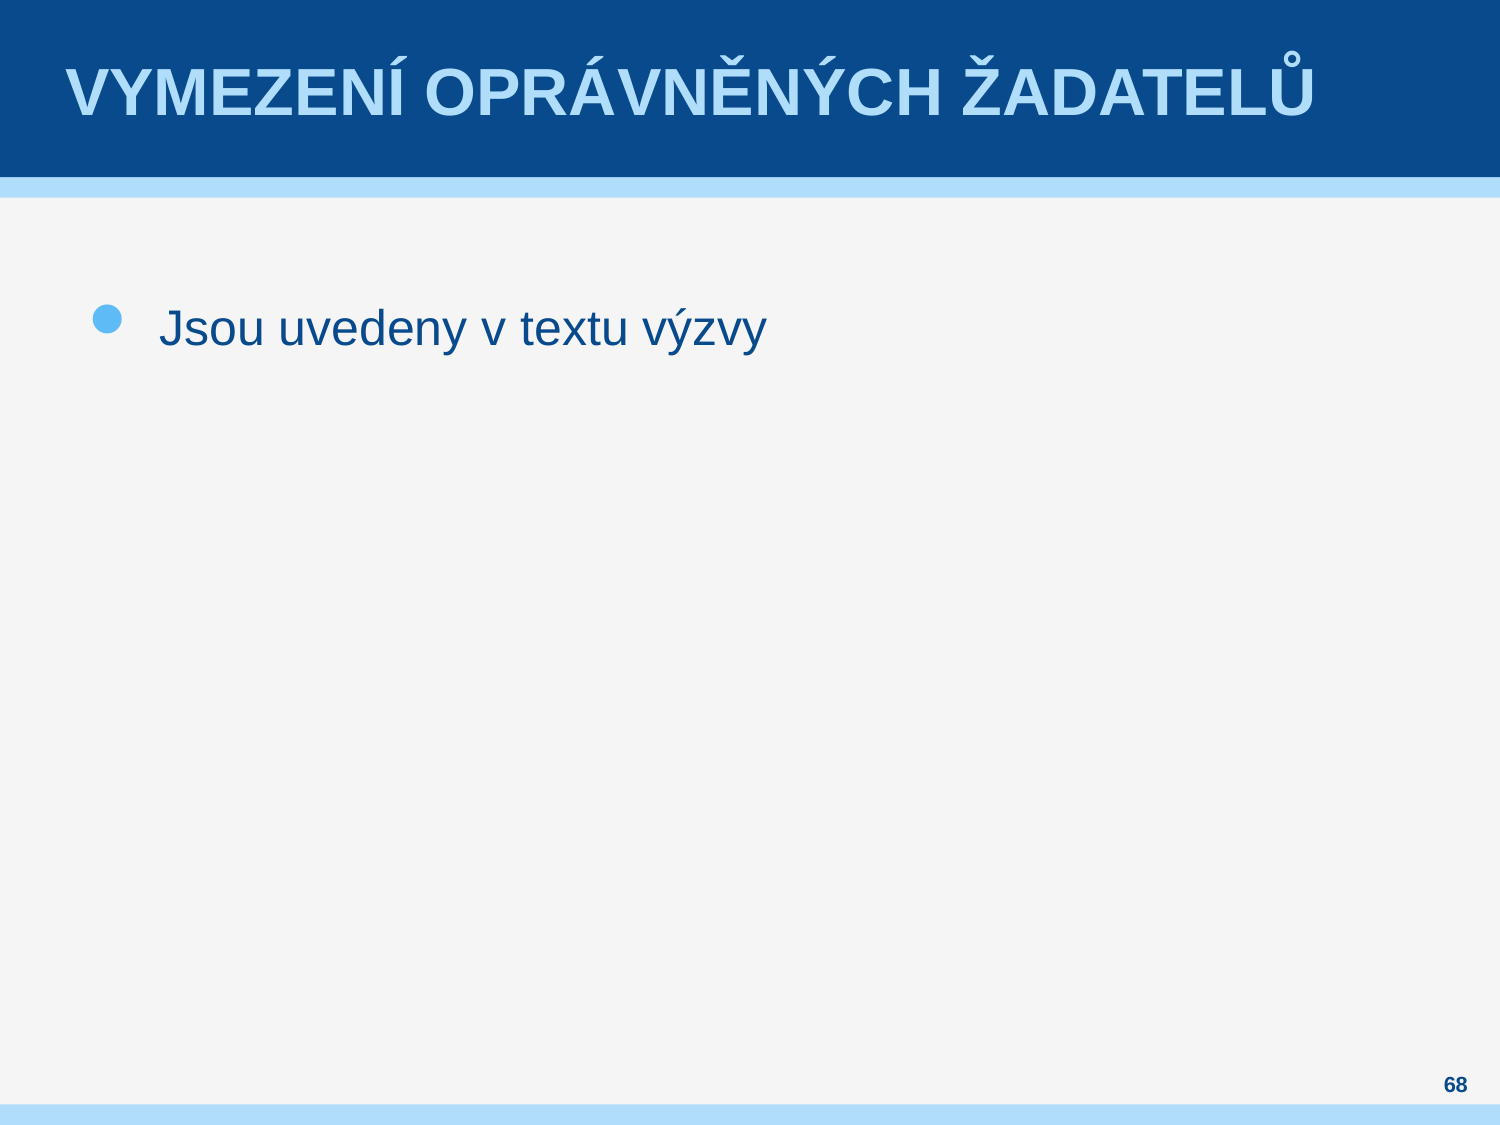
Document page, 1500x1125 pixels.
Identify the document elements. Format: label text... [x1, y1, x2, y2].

list Jsou uvedeny v textu výzvy [88, 295, 1412, 1004]
title Vymezení Oprávněných žadatelů [59, 0, 1441, 178]
slide_number 68 [1417, 1068, 1495, 1099]
